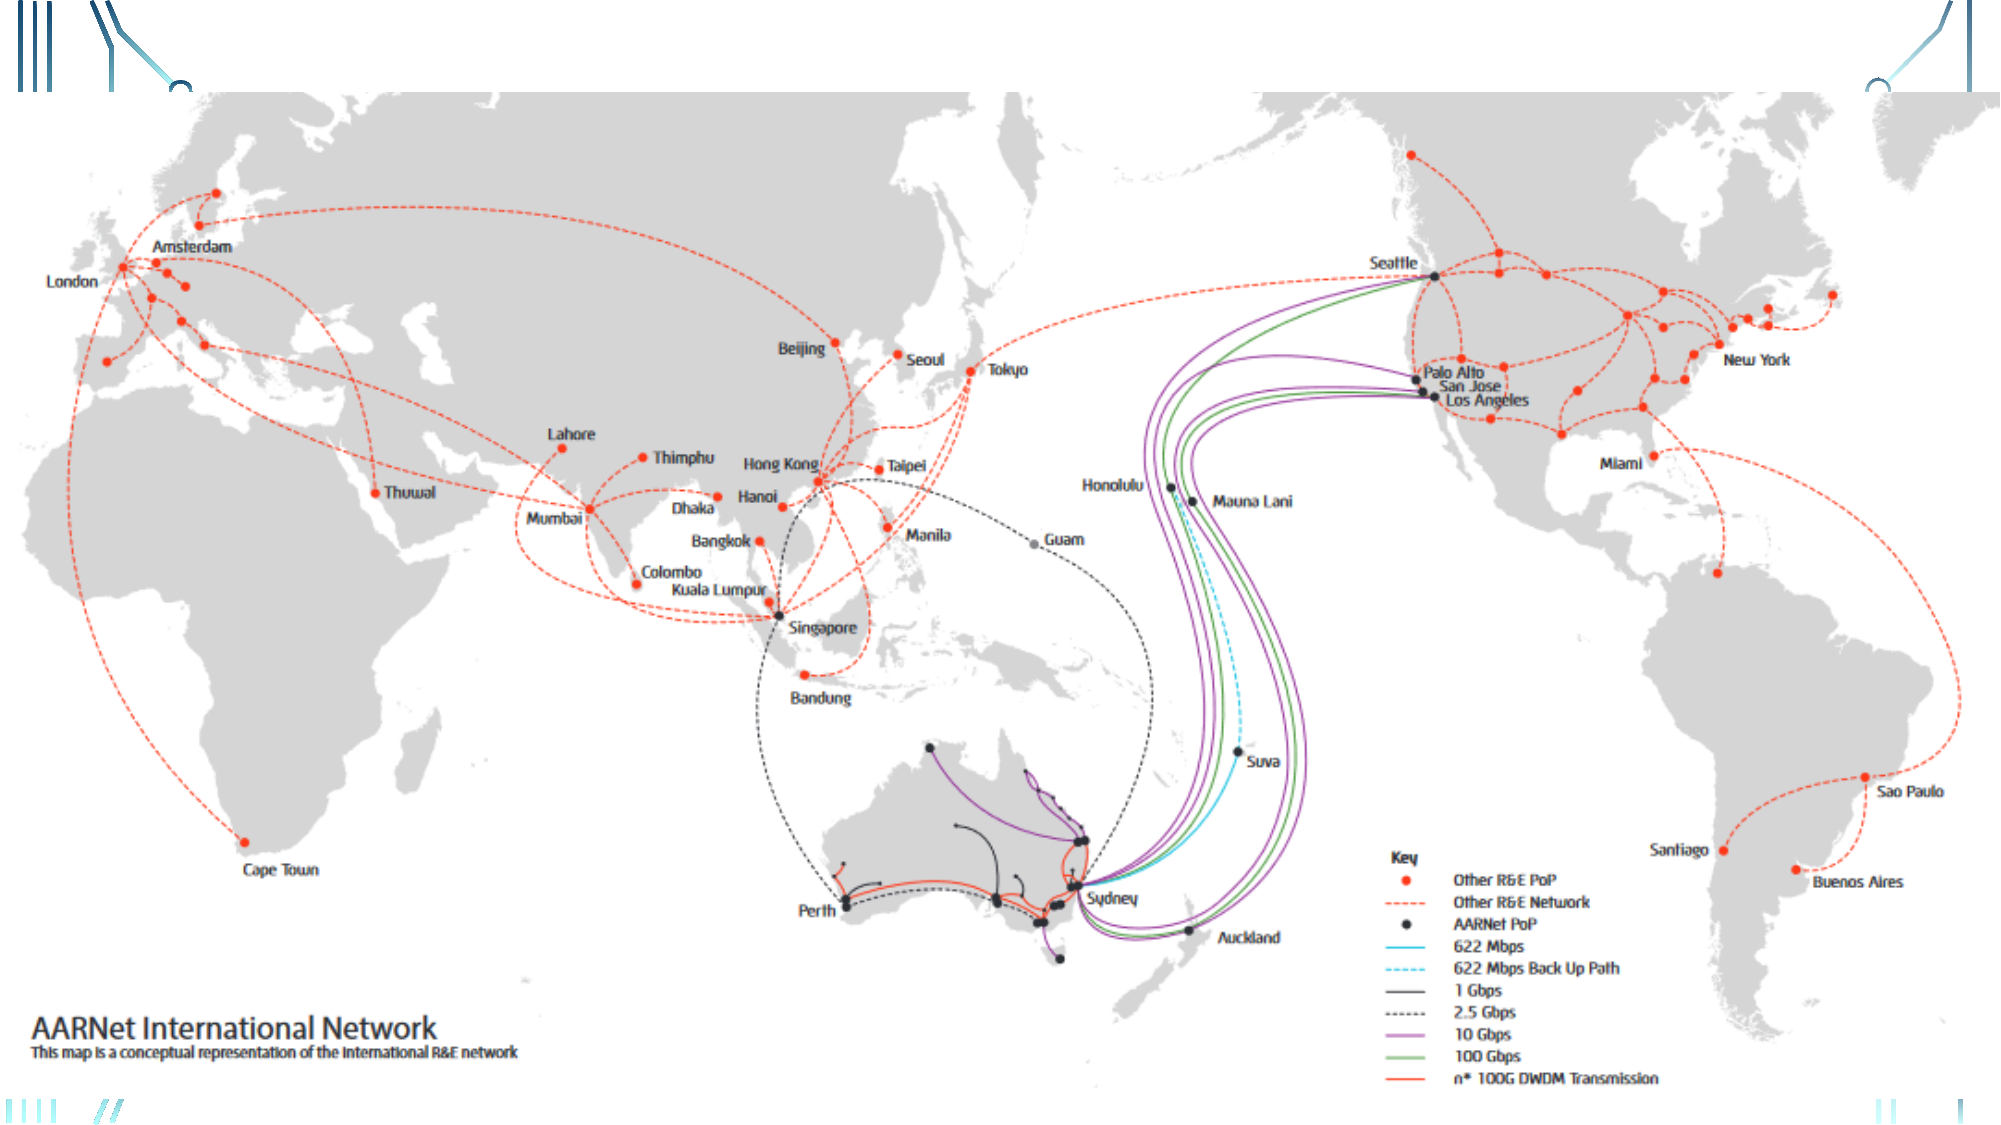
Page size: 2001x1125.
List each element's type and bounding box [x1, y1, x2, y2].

picture [0, 92, 2000, 1099]
